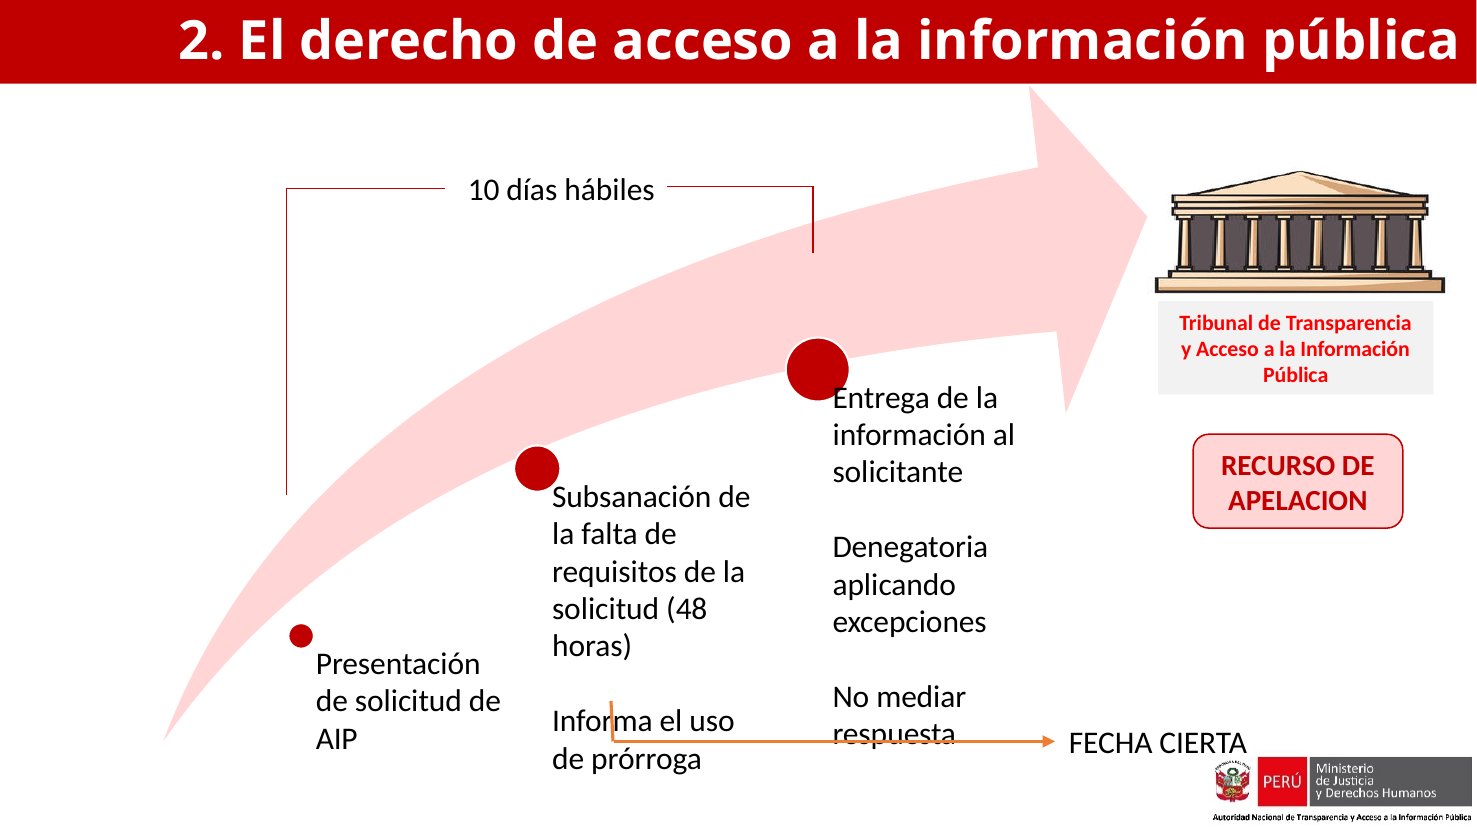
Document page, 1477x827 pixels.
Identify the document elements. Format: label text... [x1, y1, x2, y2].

text_box FECHA CIERTA [1054, 714, 1262, 768]
picture [1148, 159, 1454, 303]
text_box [163, 85, 1148, 742]
title 2. El derecho de acceso a la información pública [0, 0, 1477, 84]
text_box Tribunal de Transparencia y Acceso a la Información Pública [1158, 303, 1434, 395]
picture [1208, 747, 1477, 827]
text_box RECURSO DE APELACION [1193, 434, 1403, 529]
